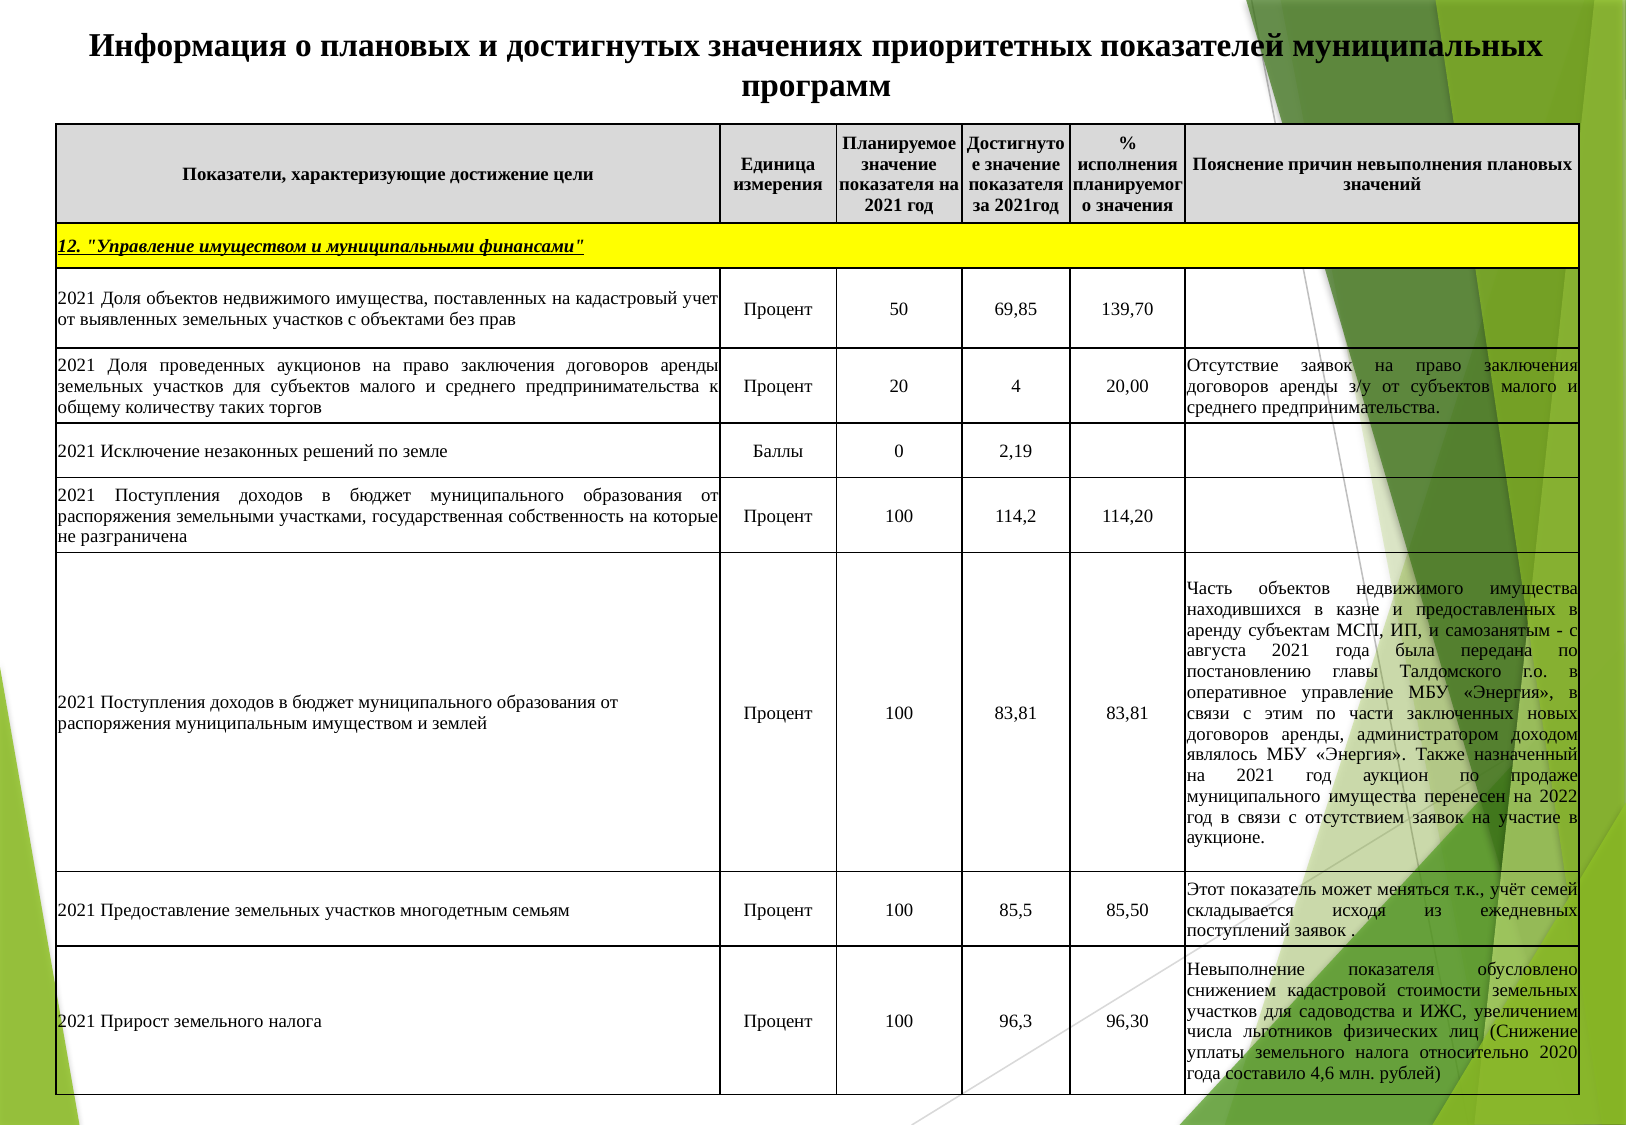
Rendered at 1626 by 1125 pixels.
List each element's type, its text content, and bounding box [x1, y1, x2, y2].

table_cell 139,70 [1071, 269, 1184, 347]
table_header Достигнутое значение показателя за 2021год [963, 125, 1069, 222]
table_cell [1186, 269, 1578, 347]
table_header Пояснение причин невыполнения плановых значений [1186, 125, 1578, 222]
table_cell 83,81 [963, 553, 1069, 871]
text_box Информация о плановых и достигнутых значениях приоритетных показателей муниципальных программ [24, 10, 1609, 117]
table_cell [1071, 424, 1184, 477]
table_cell Процент [721, 349, 836, 422]
table_cell 20 [837, 349, 961, 422]
table_cell 85,50 [1071, 872, 1184, 945]
table_cell 12. "Управление имуществом и муниципальными финансами" [57, 224, 1578, 267]
table_cell 0 [837, 424, 961, 477]
table_cell 20,00 [1071, 349, 1184, 422]
table_header % исполнения планируемого значения [1071, 125, 1184, 222]
table_cell Невыполнение показателя обусловлено снижением кадастровой стоимости земельных участков для садоводства и ИЖС, увеличением числа льготников физических лиц (Снижение уплаты земельного налога относительно 2020 года составило 4,6 млн. рублей) [1186, 947, 1578, 1094]
table_header Единица измерения [721, 125, 836, 222]
table_cell 2021 Прирост земельного налога [57, 947, 719, 1094]
table_cell 2021 Предоставление земельных участков многодетным семьям [57, 872, 719, 945]
table_cell 2021 Поступления доходов в бюджет муниципального образования от распоряжения земельными участками, государственная собственность на которые не разграничена [57, 478, 719, 552]
table_cell Процент [721, 553, 836, 871]
table_cell Процент [721, 872, 836, 945]
table_cell Баллы [721, 424, 836, 477]
table_cell 100 [837, 872, 961, 945]
table_cell 85,5 [963, 872, 1069, 945]
table_cell Отсутствие заявок на право заключения договоров аренды з/у от субъектов малого и среднего предпринимательства. [1186, 349, 1578, 422]
table_cell 50 [837, 269, 961, 347]
table_cell 83,81 [1071, 553, 1184, 871]
table_cell 2021 Исключение незаконных решений по земле [57, 424, 719, 477]
table_cell 100 [837, 947, 961, 1094]
table_cell 69,85 [963, 269, 1069, 347]
table_cell 4 [963, 349, 1069, 422]
table_cell [1186, 478, 1578, 552]
table_cell Процент [721, 269, 836, 347]
table_cell 114,2 [963, 478, 1069, 552]
table_cell 100 [837, 478, 961, 552]
table_cell Процент [721, 947, 836, 1094]
table_cell 2021 Доля проведенных аукционов на право заключения договоров аренды земельных участков для субъектов малого и среднего предпринимательства к общему количеству таких торгов [57, 349, 719, 422]
table_cell Этот показатель может меняться т.к., учёт семей складывается исходя из ежедневных поступлений заявок . [1186, 872, 1578, 945]
table_header Показатели, характеризующие достижение цели [57, 125, 719, 222]
table_cell Процент [721, 478, 836, 552]
table_cell 2021 Доля объектов недвижимого имущества, поставленных на кадастровый учет от выявленных земельных участков с объектами без прав [57, 269, 719, 347]
table_cell 100 [837, 553, 961, 871]
table_cell 96,3 [963, 947, 1069, 1094]
table_cell 96,30 [1071, 947, 1184, 1094]
table_cell Часть объектов недвижимого имущества находившихся в казне и предоставленных в аренду субъектам МСП, ИП, и самозанятым - с августа 2021 года была передана по постановлению главы Талдомского г.о. в оперативное управление МБУ «Энергия», в связи с этим по части заключенных новых договоров аренды, администратором доходом являлось МБУ «Энергия». Также назначенный на 2021 год аукцион по продаже муниципального имущества перенесен на 2022 год в связи с отсутствием заявок на участие в аукционе. [1186, 553, 1578, 871]
table_cell [1186, 424, 1578, 477]
table_cell 2,19 [963, 424, 1069, 477]
table_cell 2021 Поступления доходов в бюджет муниципального образования от распоряжения муниципальным имуществом и землей [57, 553, 719, 871]
table_cell 114,20 [1071, 478, 1184, 552]
table_header Планируемое значение показателя на 2021 год [837, 125, 961, 222]
